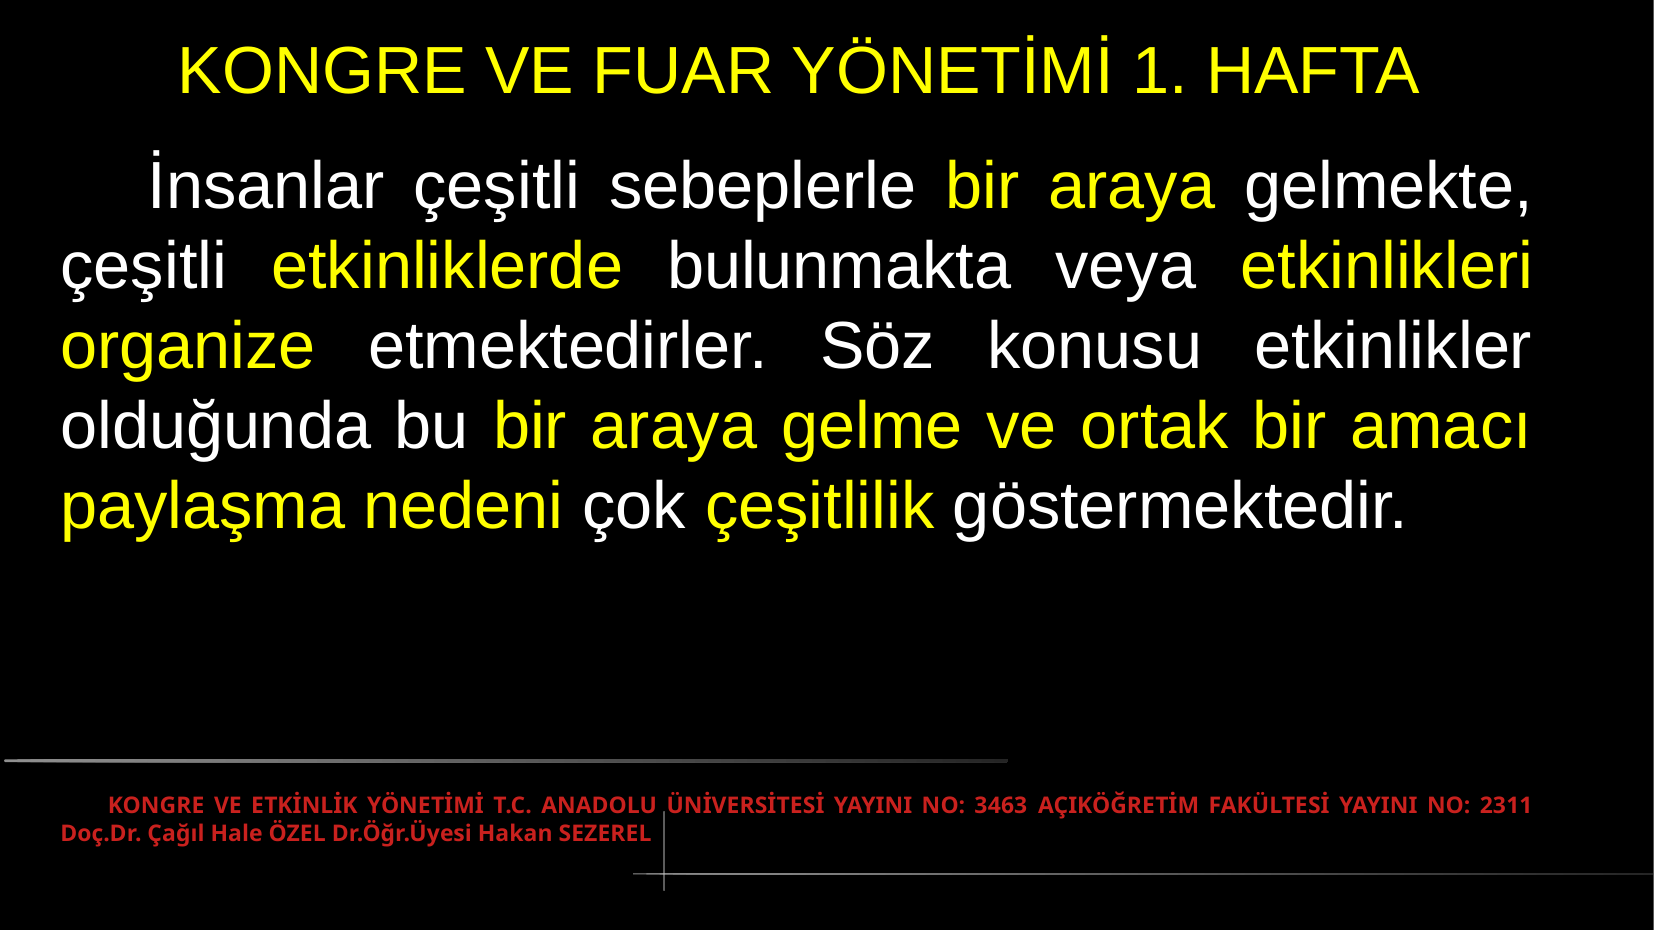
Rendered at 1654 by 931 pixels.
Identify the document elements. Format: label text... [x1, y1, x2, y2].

title KONGRE VE FUAR YÖNETİMİ 1. HAFTA [61, 12, 1538, 121]
list İnsanlar çeşitli sebeplerle bir araya gelmekte, çeşitli etkinliklerde bulunmakta veya etkinlikleri organize etmektedirler. Söz konusu etkinlikler olduğunda bu bir araya gelme ve ortak bir amacı paylaşma nedeni çok çeşitlilik göstermektedir. KONGRE VE ETKİNLİK YÖNETİMİ T.C. ANADOLU ÜNİVERSİTESİ YAYINI NO: 3463 AÇIKÖĞRETİM FAKÜLTESİ YAYINI NO: 2311 Doç.Dr. Çağıl Hale ÖZEL Dr.Öğr.Üyesi Hakan SEZEREL [60, 141, 1534, 866]
